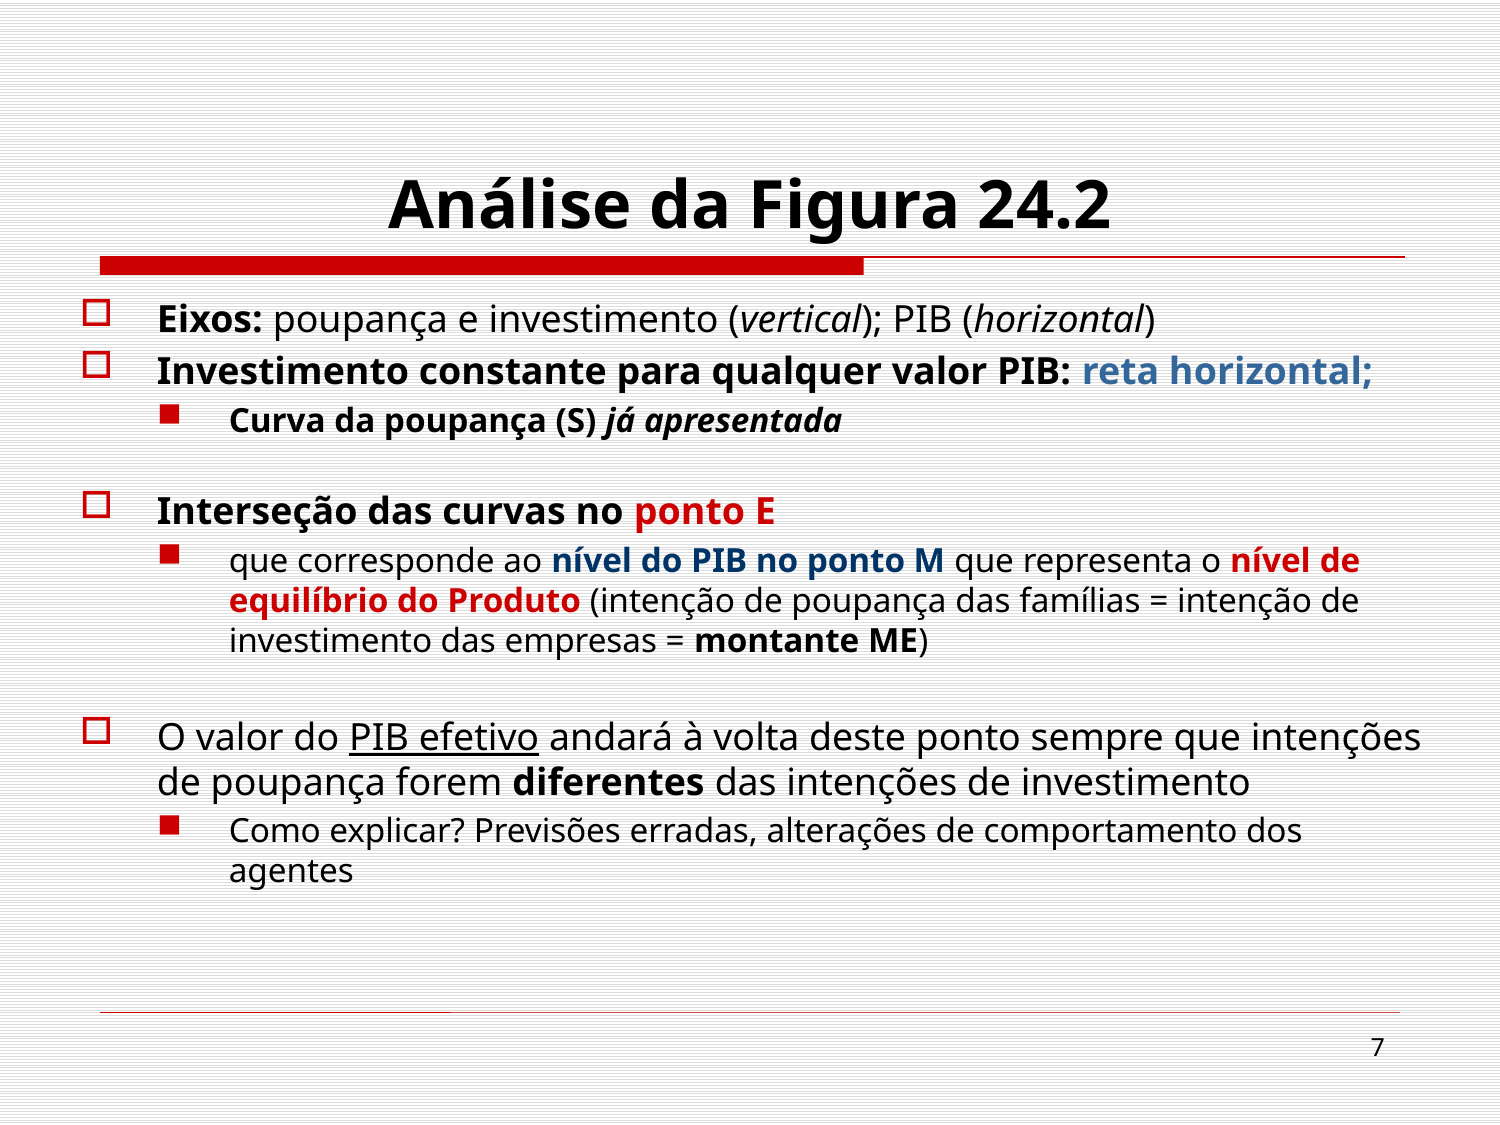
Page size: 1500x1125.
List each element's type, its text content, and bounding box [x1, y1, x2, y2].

list Eixos: poupança e investimento (vertical); PIB (horizontal) Investimento constante para qualquer valor PIB: reta horizontal; Curva da poupança (S) já apresentada Interseção das curvas no ponto E que corresponde ao nível do PIB no ponto M que representa o nível de equilíbrio do Produto (intenção de poupança das famílias = intenção de investimento das empresas = montante ME) O valor do PIB efetivo andará à volta deste ponto sempre que intenções de poupança forem diferentes das intenções de investimento Como explicar? Previsões erradas, alterações de comportamento dos agentes [64, 287, 1447, 988]
slide_number 7 [1074, 1024, 1400, 1103]
title Análise da Figura 24.2 [94, 50, 1407, 250]
